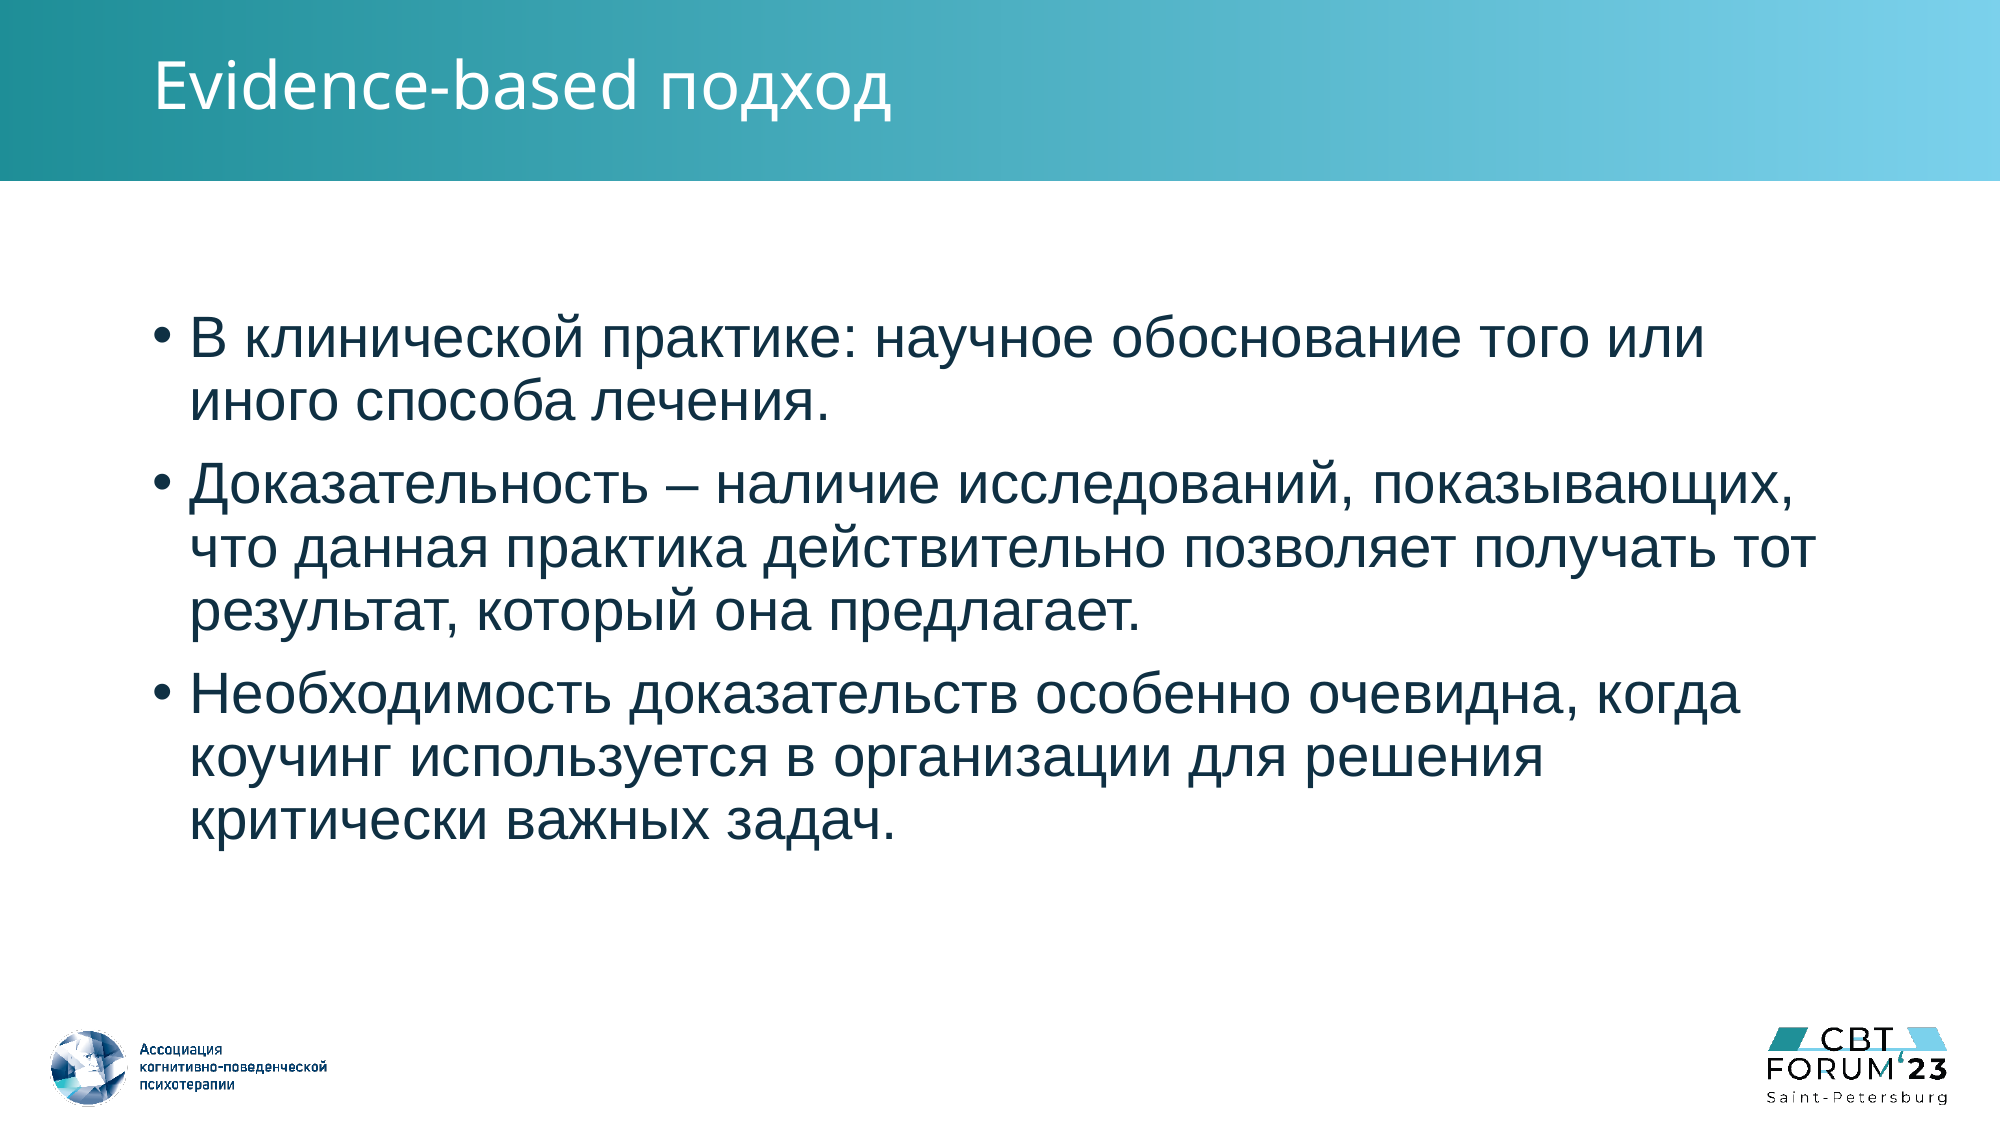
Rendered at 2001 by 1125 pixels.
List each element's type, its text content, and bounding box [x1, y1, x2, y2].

picture [1714, 985, 2000, 1125]
picture [40, 991, 335, 1125]
list В клинической практике: научное обоснование того или иного способа лечения. Доказательность – наличие исследований, показывающих, что данная практика действительно позволяет получать тот результат, который она предлагает. Необходимость доказательств особенно очевидна, когда коучинг используется в организации для решения критически важных задач. [137, 299, 1863, 1014]
title Evidence-based подход [137, 27, 1863, 148]
